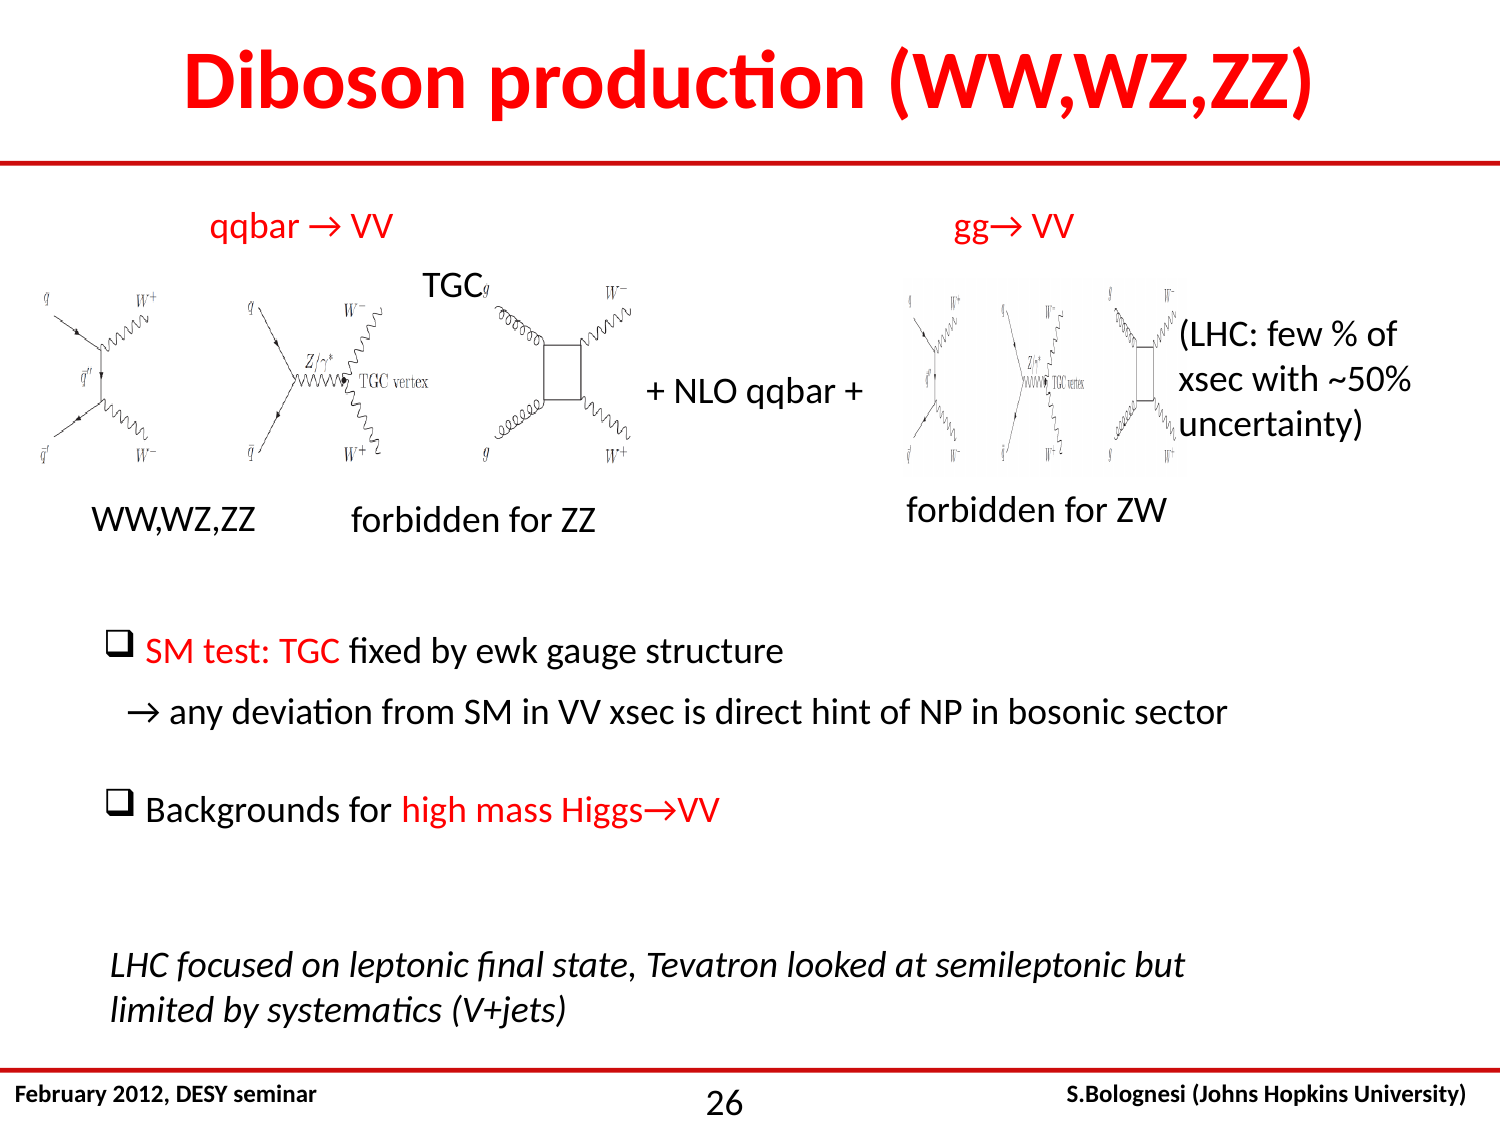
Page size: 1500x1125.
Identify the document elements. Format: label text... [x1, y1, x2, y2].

title Diboson production (WW,WZ,ZZ) [75, 164, 1425, 169]
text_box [29, 193, 1462, 549]
text_box Backgrounds for high mass Higgs→VV [88, 777, 1081, 838]
text_box SM test: TGC fixed by ewk gauge structure [88, 618, 939, 679]
text_box February 2012, DESY seminar [0, 1070, 491, 1115]
title Diboson production (WW,WZ,ZZ) [75, 0, 1425, 163]
text_box LHC focused on leptonic final state, Tevatron looked at semileptonic but limited by systematics (V+jets) [95, 932, 1206, 1037]
text_box 26 [690, 1070, 809, 1125]
text_box S.Bolognesi (Johns Hopkins University) [927, 1070, 1483, 1115]
text_box → any deviation from SM in VV xsec is direct hint of NP in bosonic sector [111, 679, 1500, 740]
